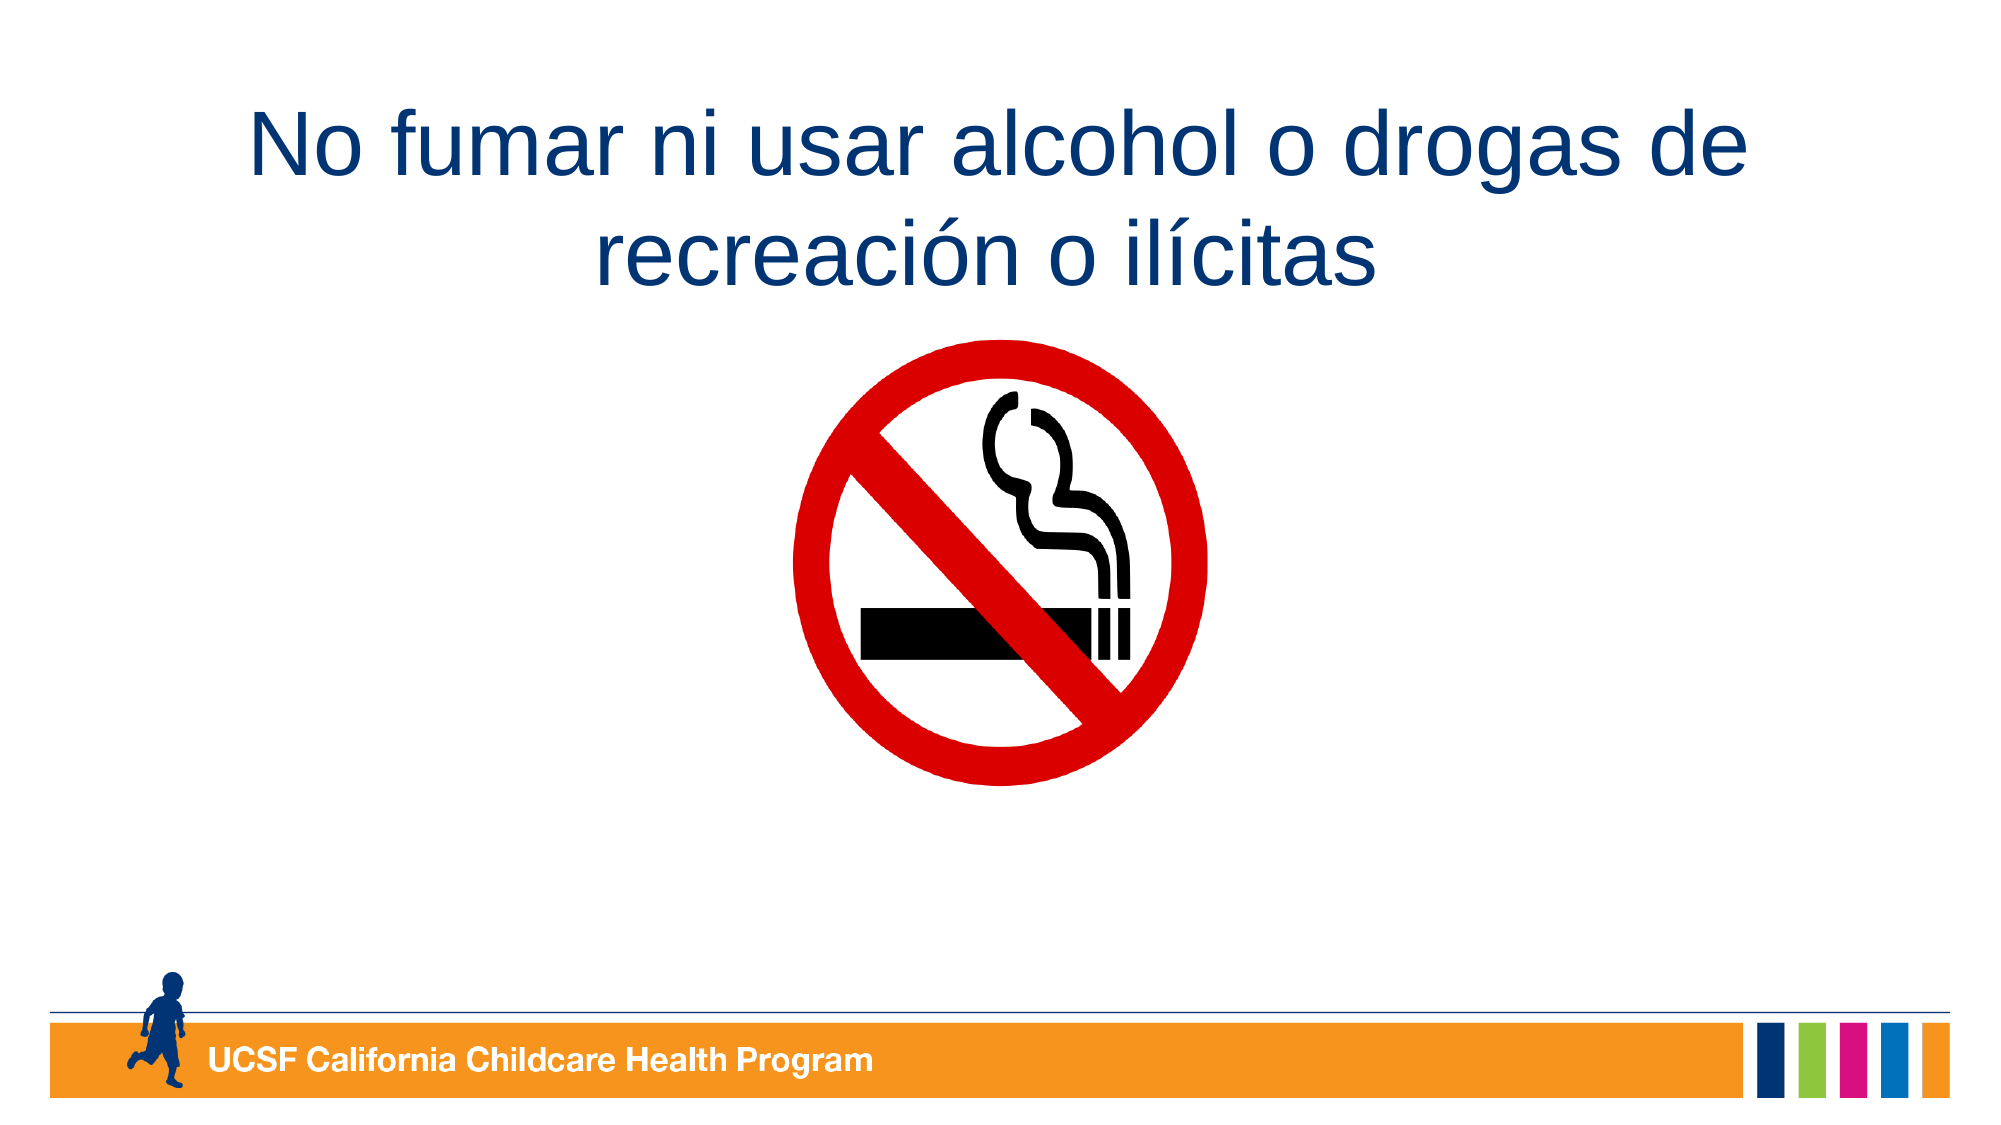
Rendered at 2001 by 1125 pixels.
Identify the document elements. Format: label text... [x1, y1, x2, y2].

title No fumar ni usar alcohol o drogas de recreación o ilícitas [99, 99, 1900, 288]
picture [787, 334, 1213, 791]
picture [50, 972, 1950, 1098]
